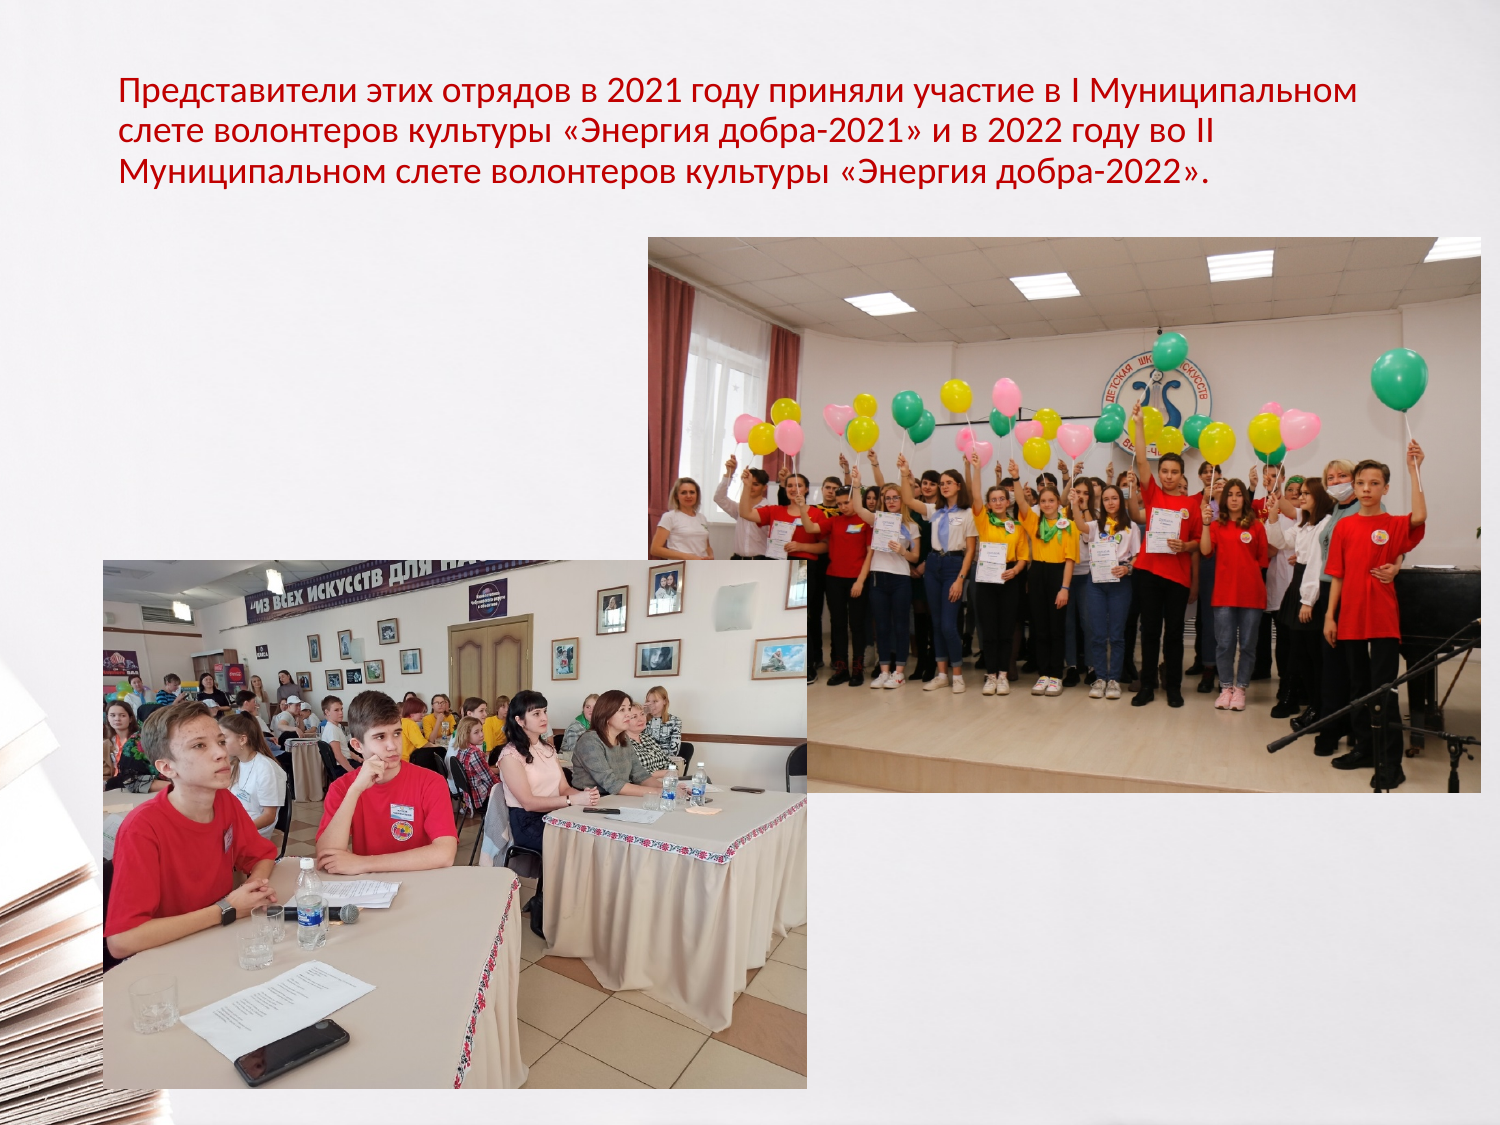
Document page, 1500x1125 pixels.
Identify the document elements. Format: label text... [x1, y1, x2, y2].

picture [0, 0, 1500, 1125]
title Представители этих отрядов в 2021 году приняли участие в I Муниципальном слете волонтеров культуры «Энергия добра-2021» и в 2022 году во II Муниципальном слете волонтеров культуры «Энергия добра-2022». [103, 47, 1399, 259]
